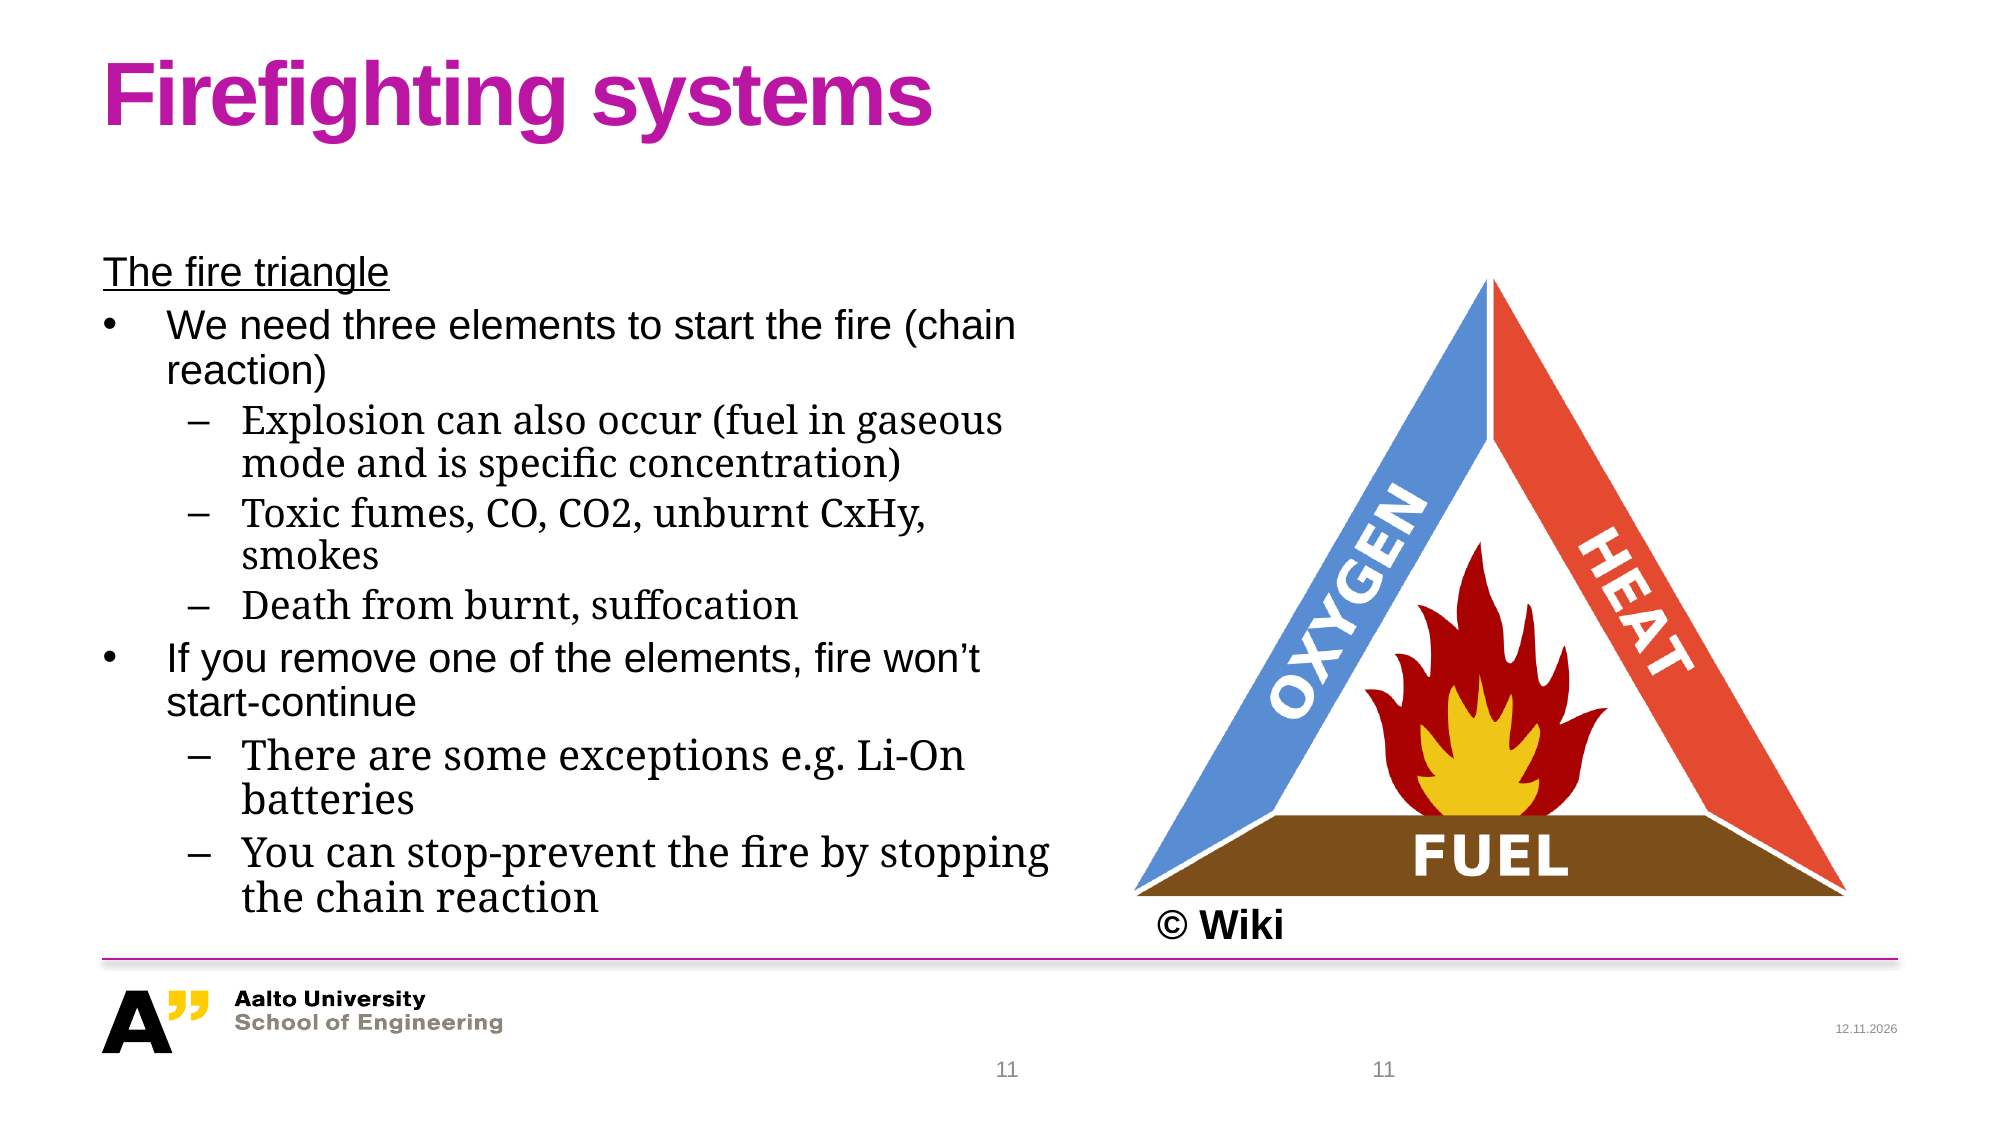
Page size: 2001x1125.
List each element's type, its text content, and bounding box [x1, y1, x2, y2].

text_box © Wiki [1157, 932, 1285, 949]
title Firefighting systems [102, 52, 1889, 249]
slide_number 11 [604, 1055, 1396, 1082]
text_box The fire triangle We need three elements to start the fire (chain reaction) Explosion can also occur (fuel in gaseous mode and is specific concentration) Toxic fumes, CO, CO2, unburnt CxHy, smokes Death from burnt, suffocation If you remove one of the elements, fire won’t start-continue There are some exceptions e.g. Li-On batteries You can stop-prevent the fire by stopping the chain reaction [102, 250, 1064, 924]
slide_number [1106, 1013, 1898, 1045]
picture [1104, 250, 1876, 924]
